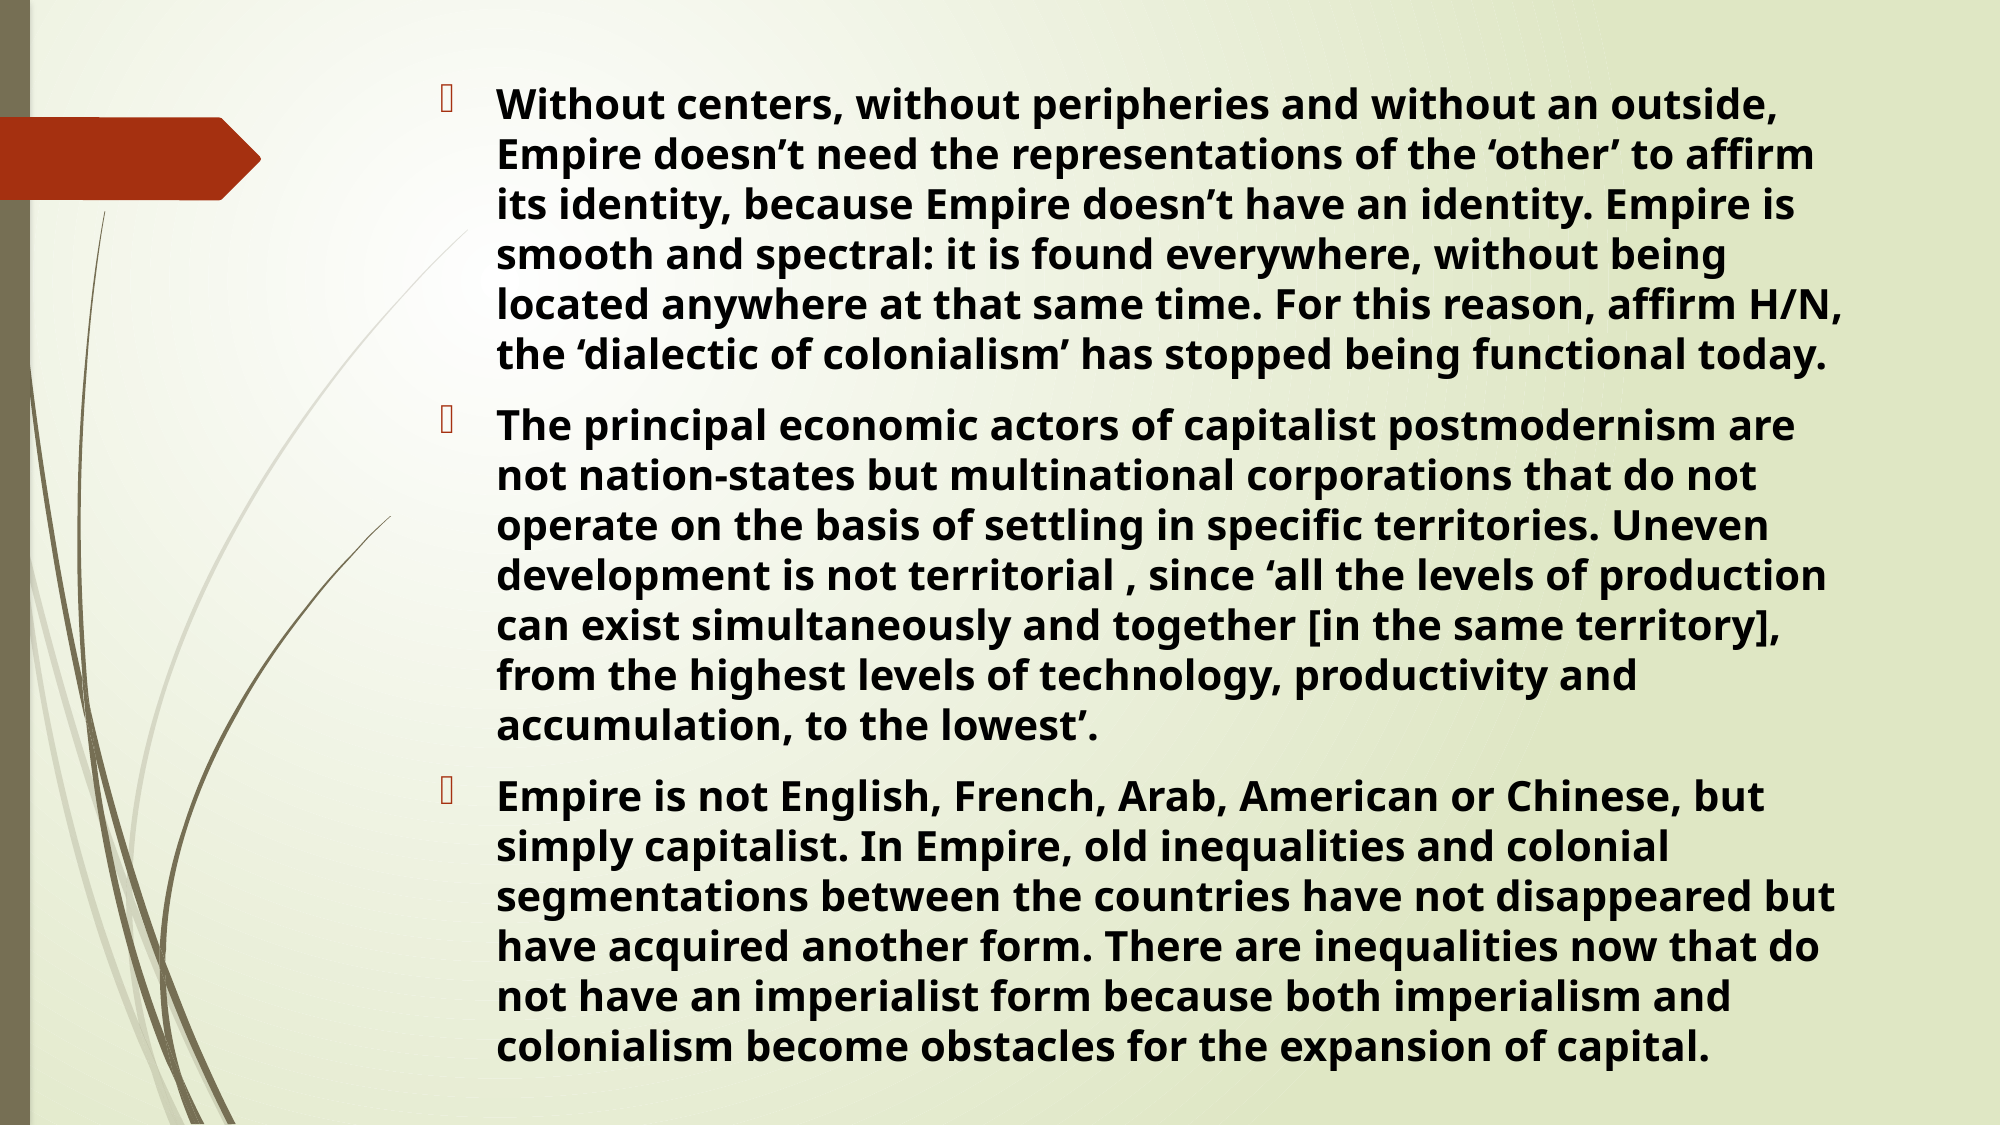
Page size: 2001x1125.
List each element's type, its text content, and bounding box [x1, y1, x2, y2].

list Without centers, without peripheries and without an outside, Empire doesn’t need the representations of the ‘other’ to affirm its identity, because Empire doesn’t have an identity. Empire is smooth and spectral: it is found everywhere, without being located anywhere at that same time. For this reason, affirm H/N, the ‘dialectic of colonialism’ has stopped being functional today. The principal economic actors of capitalist postmodernism are not nation-states but multinational corporations that do not operate on the basis of settling in specific territories. Uneven development is not territorial , since ‘all the levels of production can exist simultaneously and together [in the same territory], from the highest levels of technology, productivity and accumulation, to the lowest’. Empire is not English, French, Arab, American or Chinese, but simply capitalist. In Empire, old inequalities and colonial segmentations between the countries have not disappeared but have acquired another form. There are inequalities now that do not have an imperialist form because both imperialism and colonialism become obstacles for the expansion of capital. [424, 69, 1888, 970]
